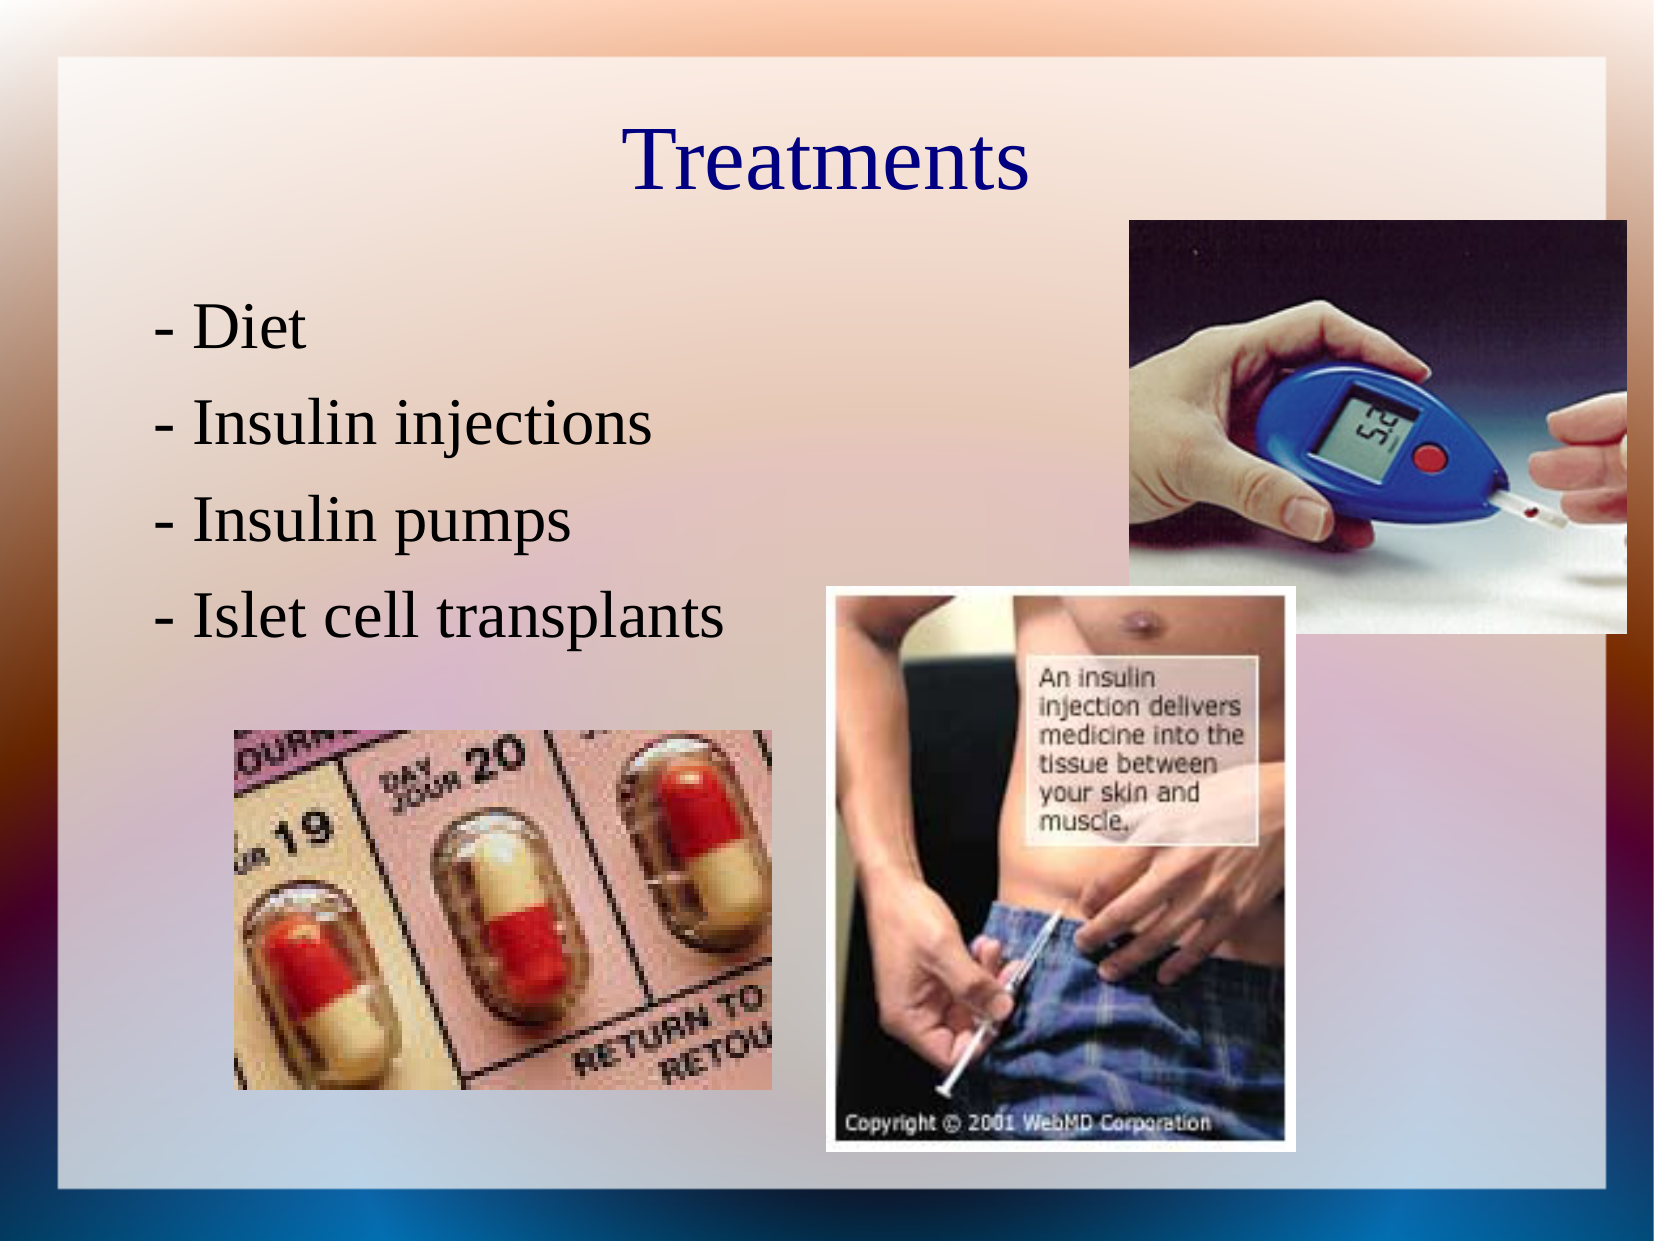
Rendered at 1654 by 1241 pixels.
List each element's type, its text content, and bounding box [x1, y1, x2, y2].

list - Diet - Insulin injections - Insulin pumps - Islet cell transplants [88, 177, 1577, 931]
title Treatments [82, 49, 1571, 257]
picture [0, 0, 1654, 1241]
